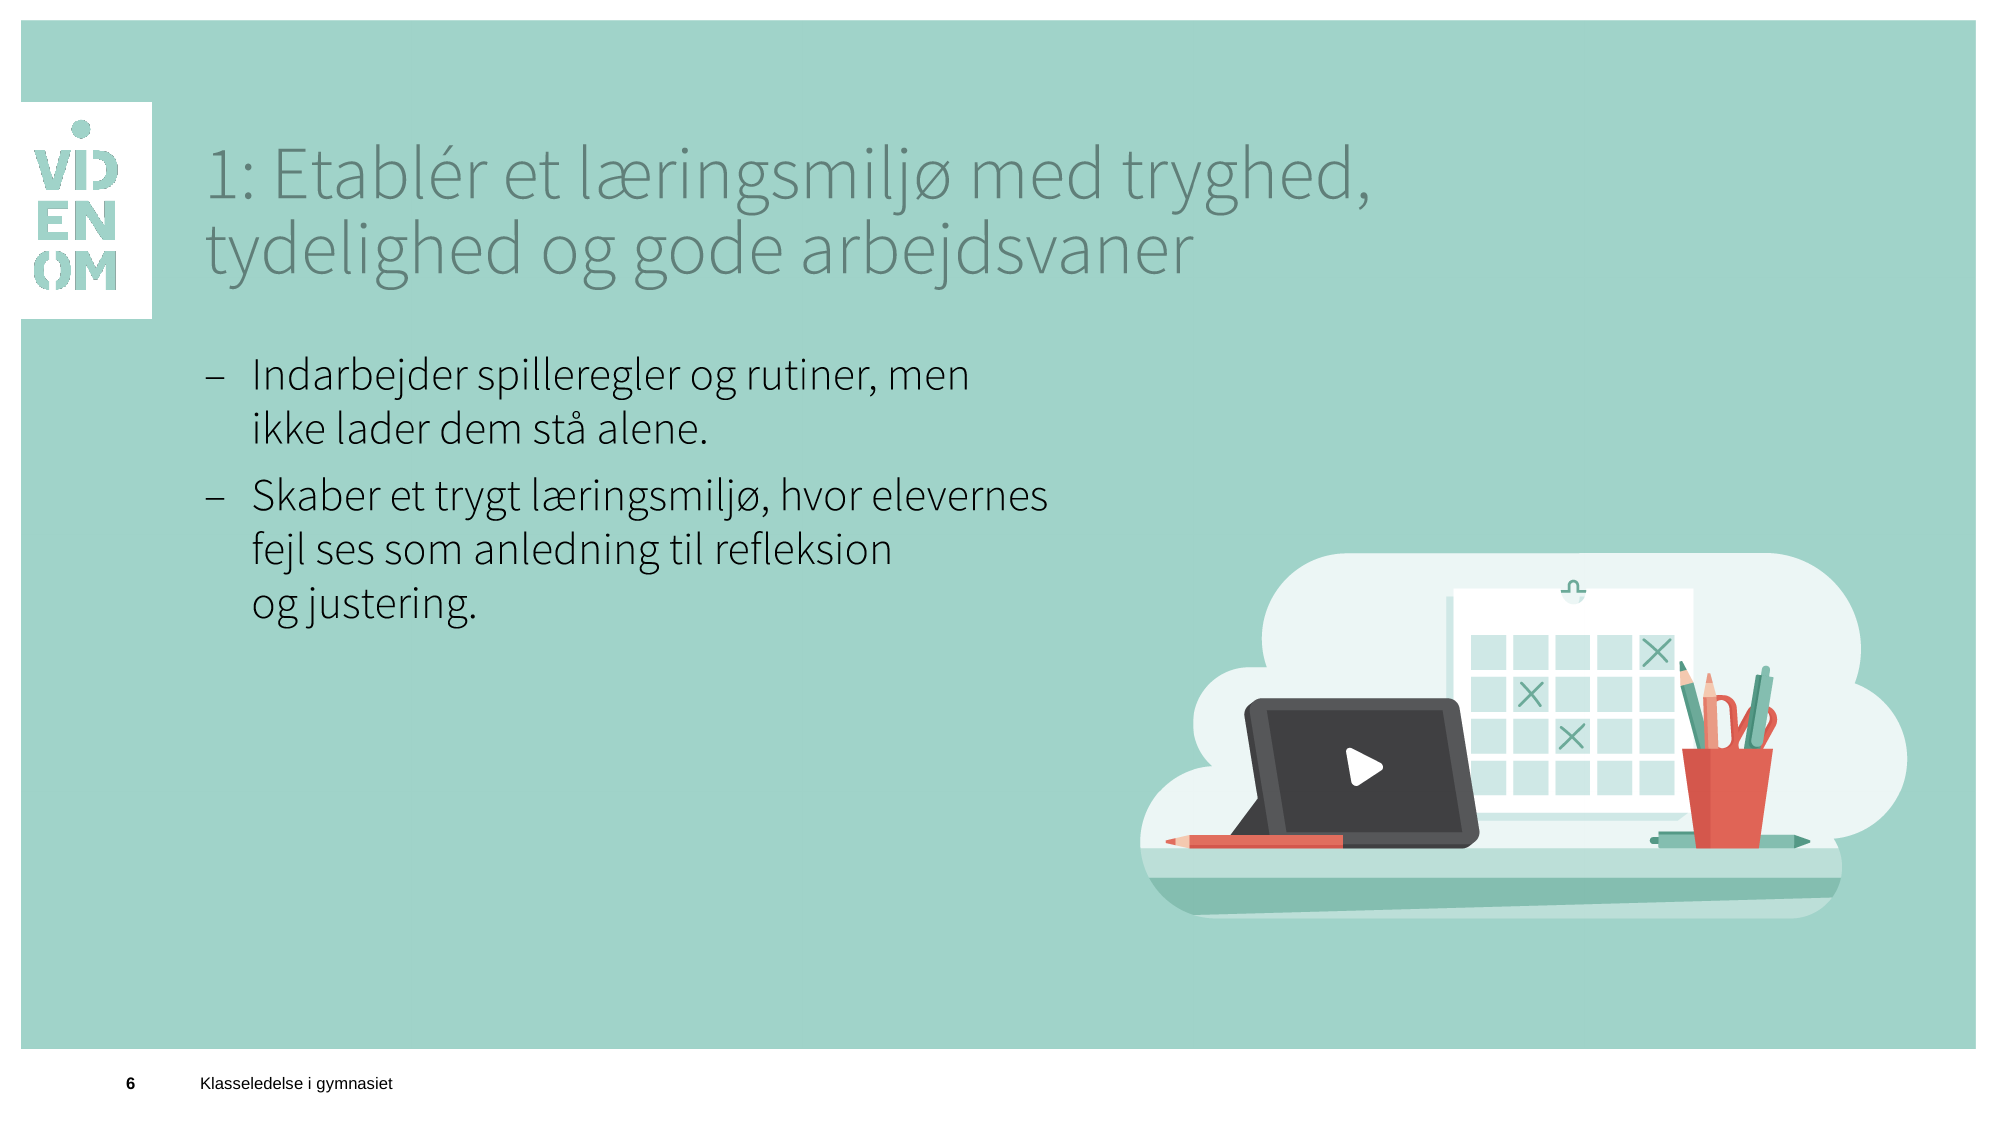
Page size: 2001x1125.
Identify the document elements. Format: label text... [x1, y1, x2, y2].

footer Klasseledelse i gymnasiet [200, 1071, 1382, 1094]
slide_number 6 [125, 1071, 200, 1094]
picture [0, 20, 1976, 1049]
